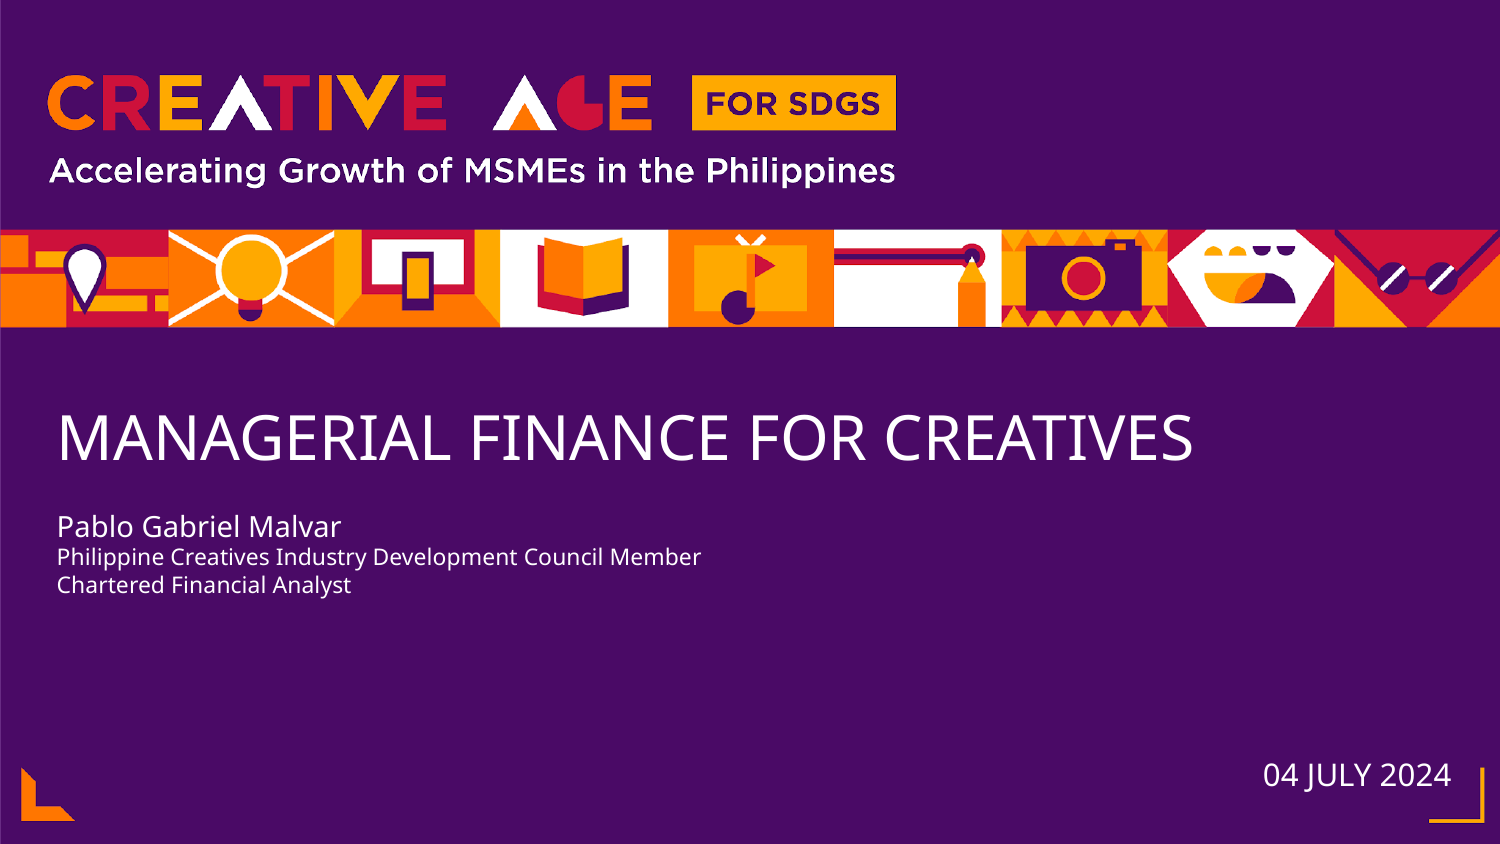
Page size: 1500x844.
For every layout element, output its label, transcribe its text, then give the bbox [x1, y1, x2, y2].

picture [0, 0, 1500, 844]
text_box MANAGERIAL FINANCE FOR CREATIVES Pablo Gabriel Malvar Philippine Creatives Industry Development Council Member Chartered Financial Analyst [41, 383, 1216, 490]
text_box 04 JULY 2024 [1090, 739, 1467, 808]
